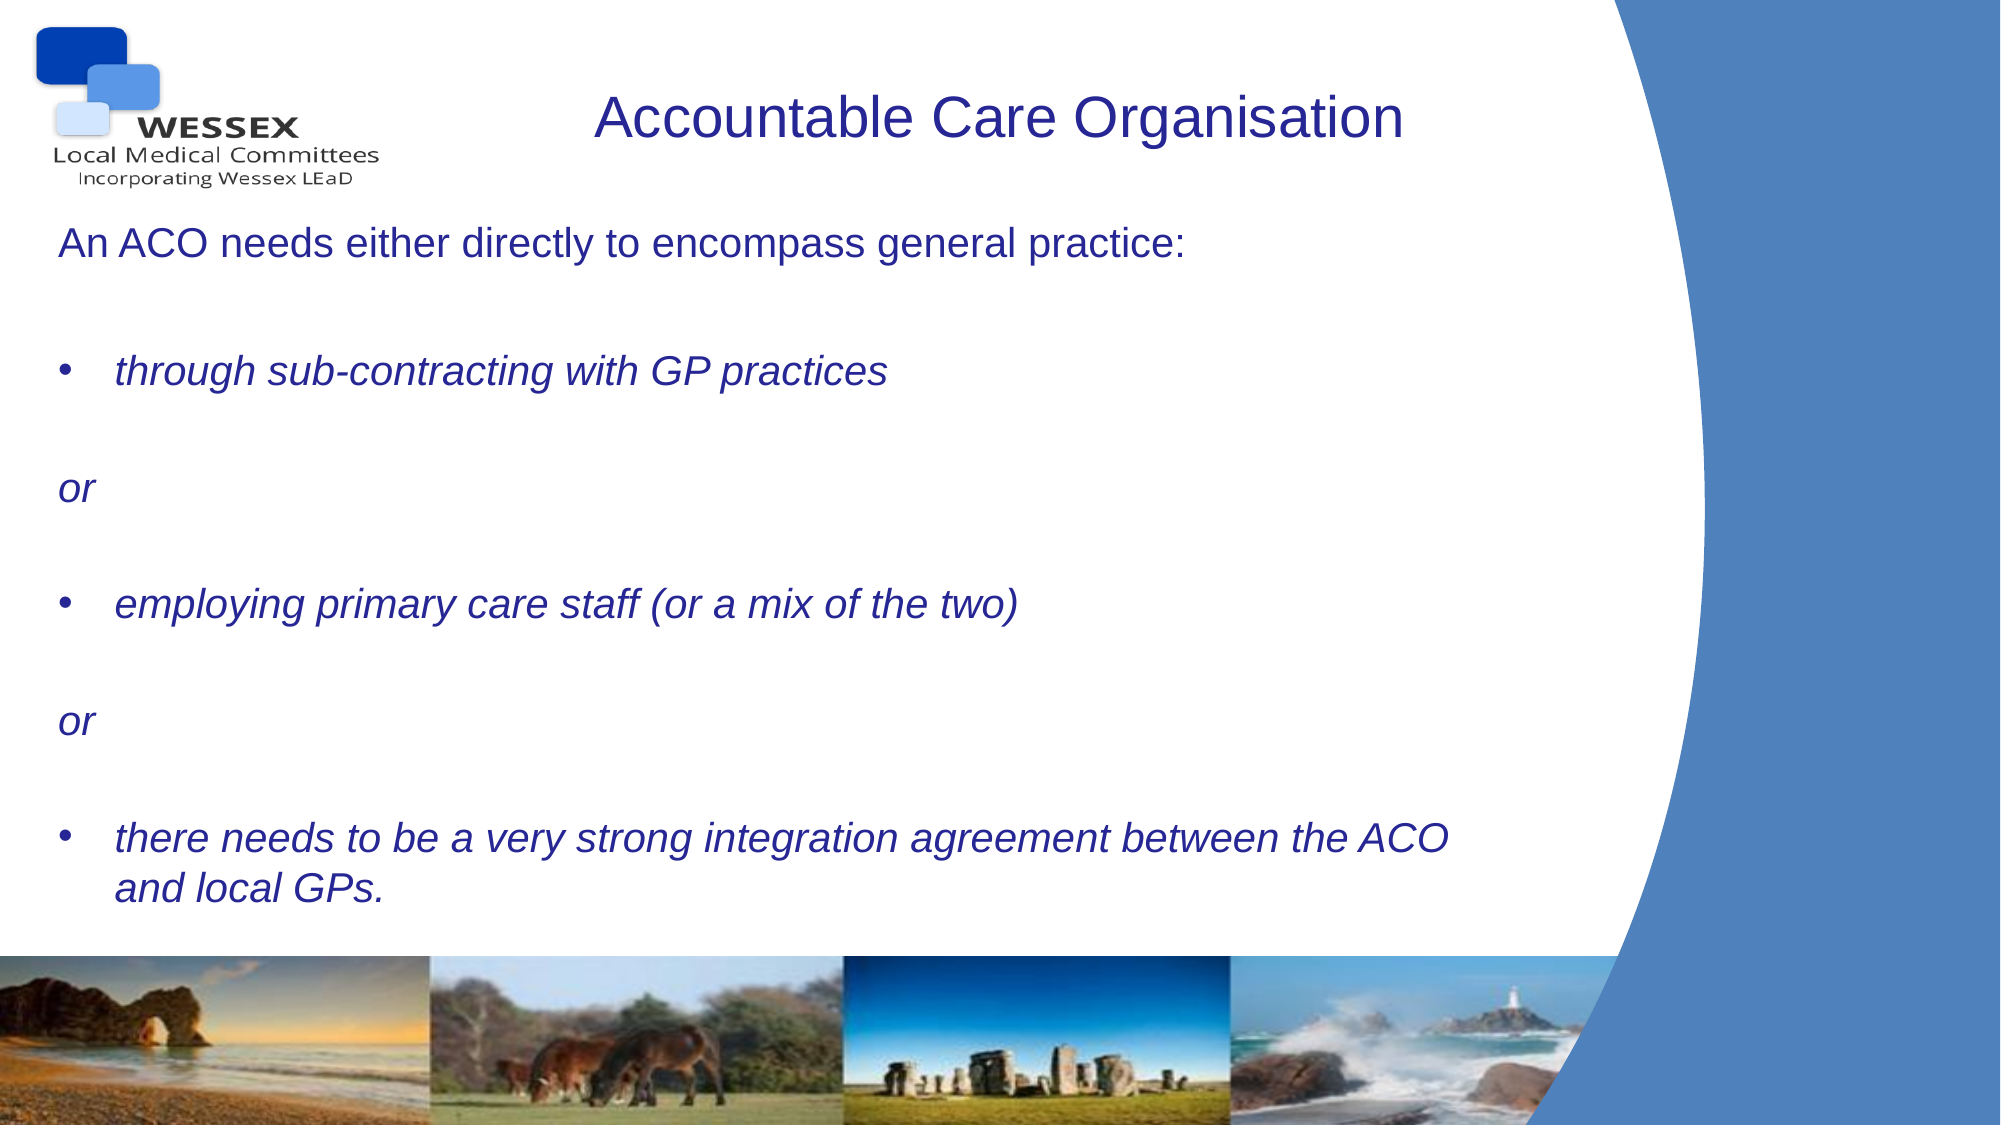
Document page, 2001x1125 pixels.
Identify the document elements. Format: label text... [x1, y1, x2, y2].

list An ACO needs either directly to encompass general practice: through sub-contracting with GP practices or employing primary care staff (or a mix of the two) or there needs to be a very strong integration agreement between the ACO and local GPs. [43, 208, 1508, 965]
title Accountable Care Organisation [385, 20, 1615, 208]
